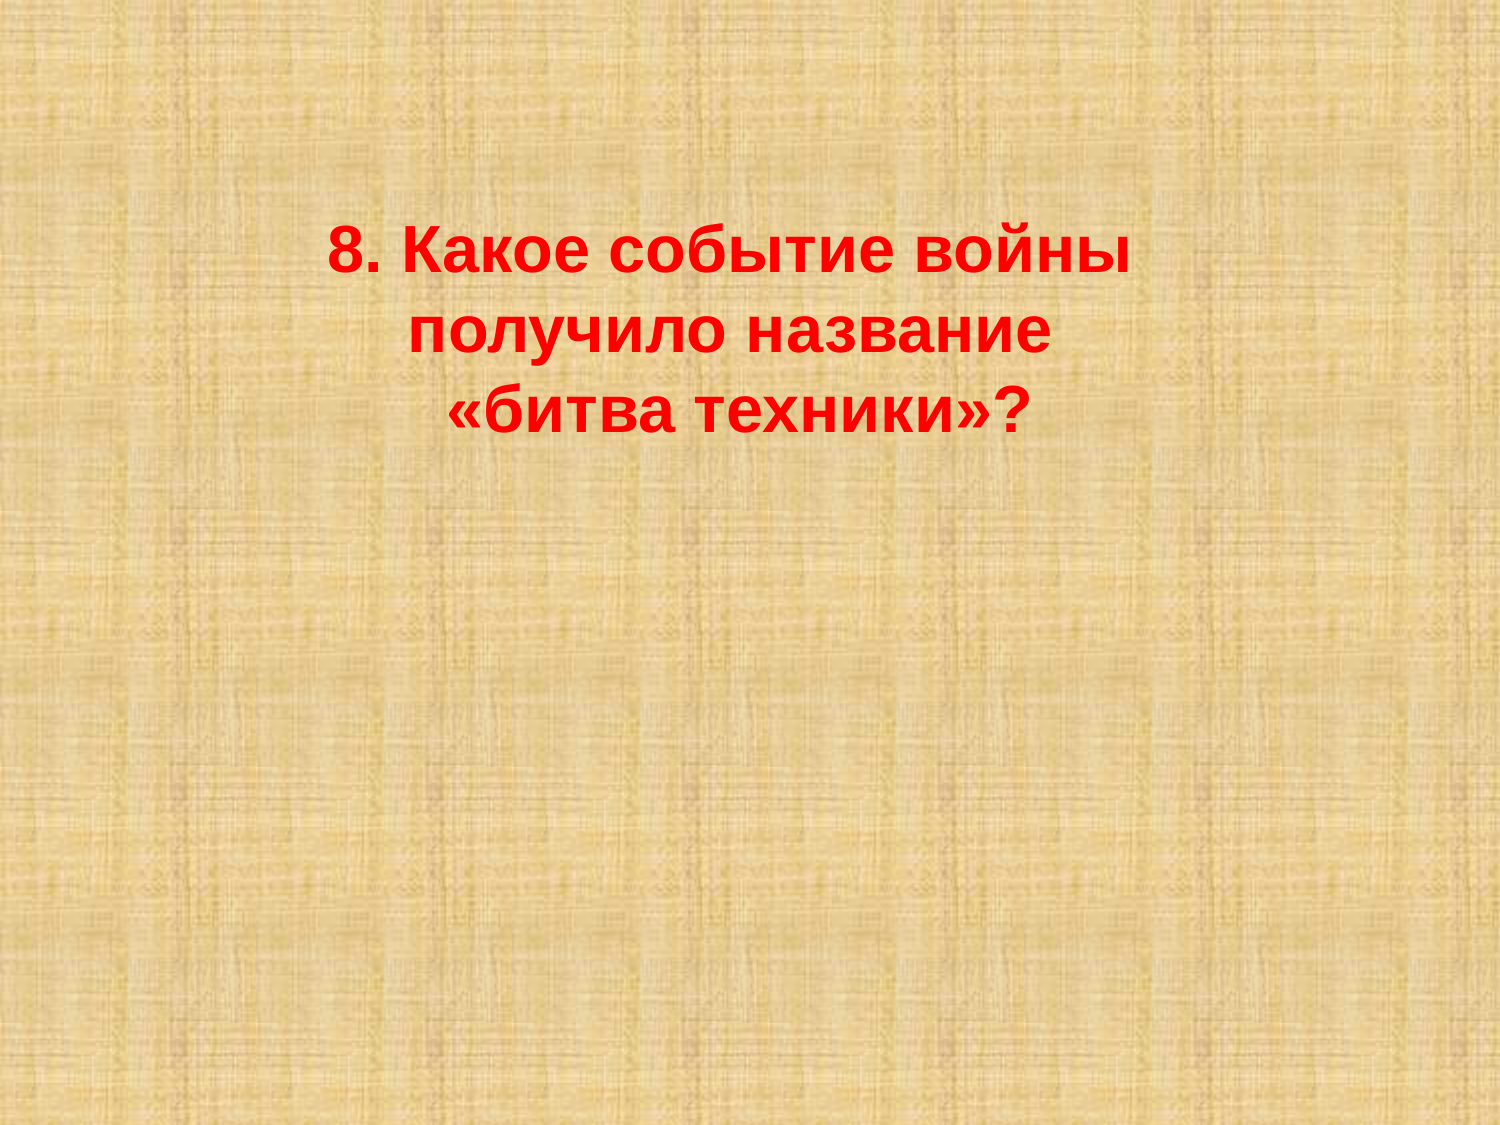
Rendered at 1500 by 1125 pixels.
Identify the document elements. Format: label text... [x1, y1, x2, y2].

title 8. Какое событие войны получило название «битва техники»? [64, 231, 1416, 420]
picture [0, 0, 1500, 1125]
